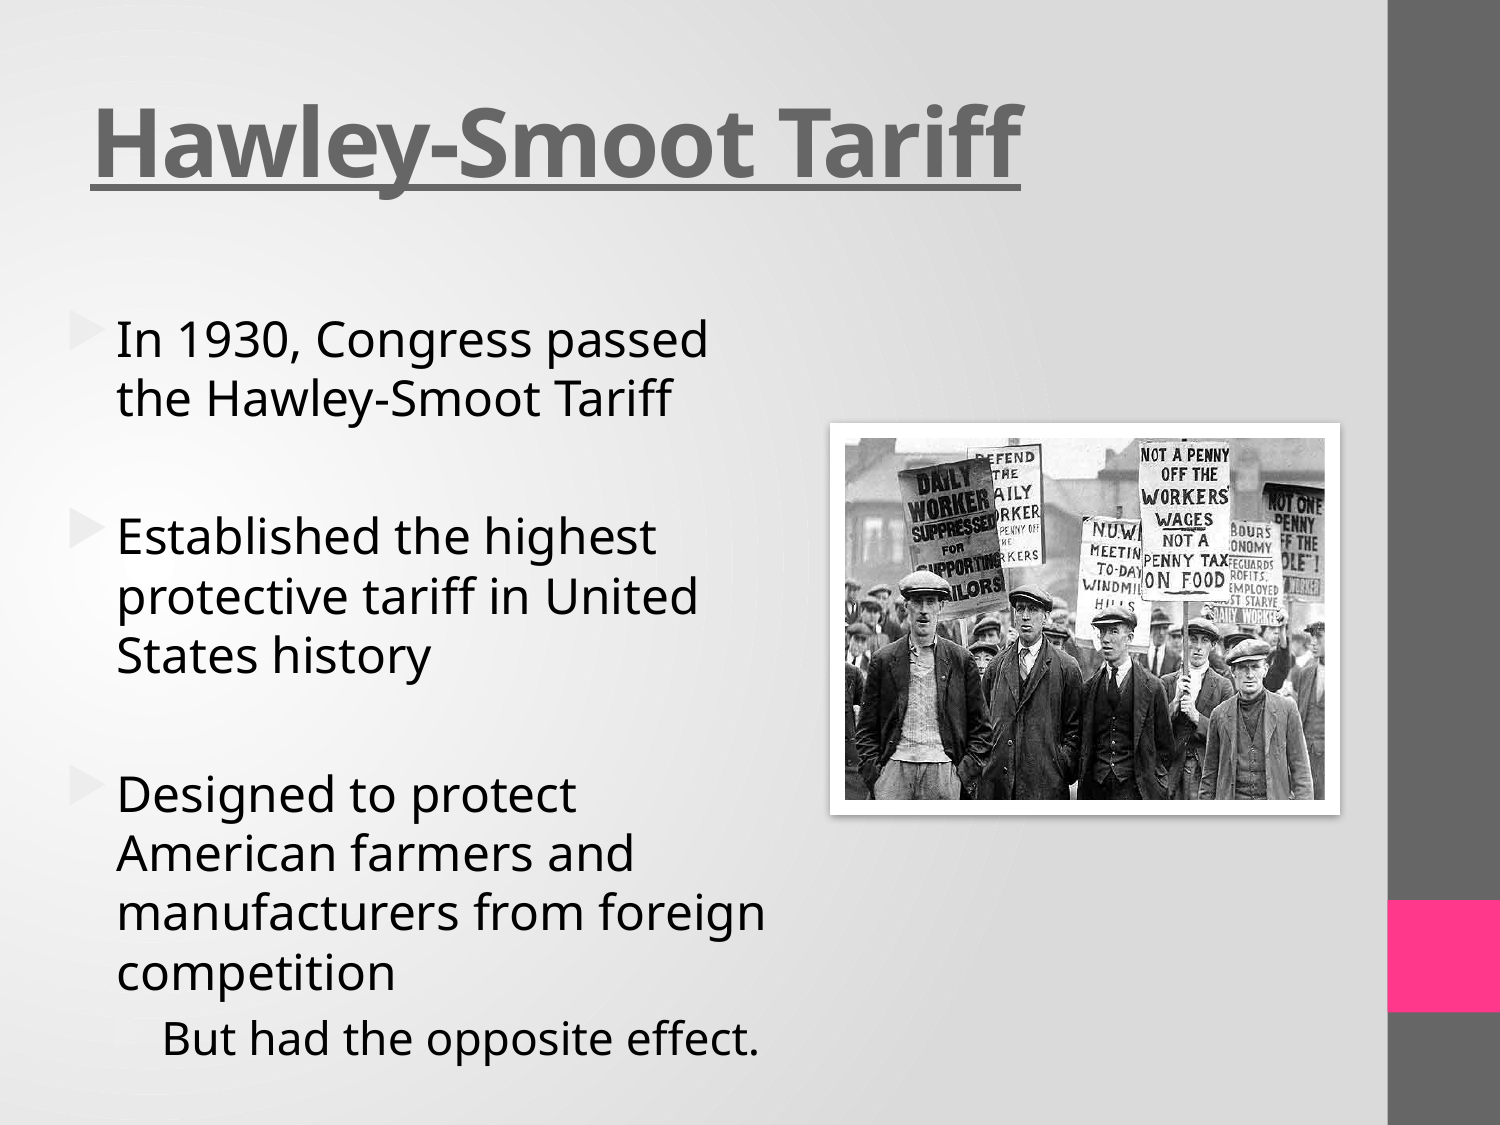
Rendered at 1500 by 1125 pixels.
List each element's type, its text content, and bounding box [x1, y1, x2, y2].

title Hawley-Smoot Tariff [75, 45, 1325, 233]
list In 1930, Congress passed the Hawley-Smoot Tariff Established the highest protective tariff in United States history Designed to protect American farmers and manufacturers from foreign competition But had the opposite effect. [50, 299, 800, 1080]
picture [844, 436, 1326, 801]
